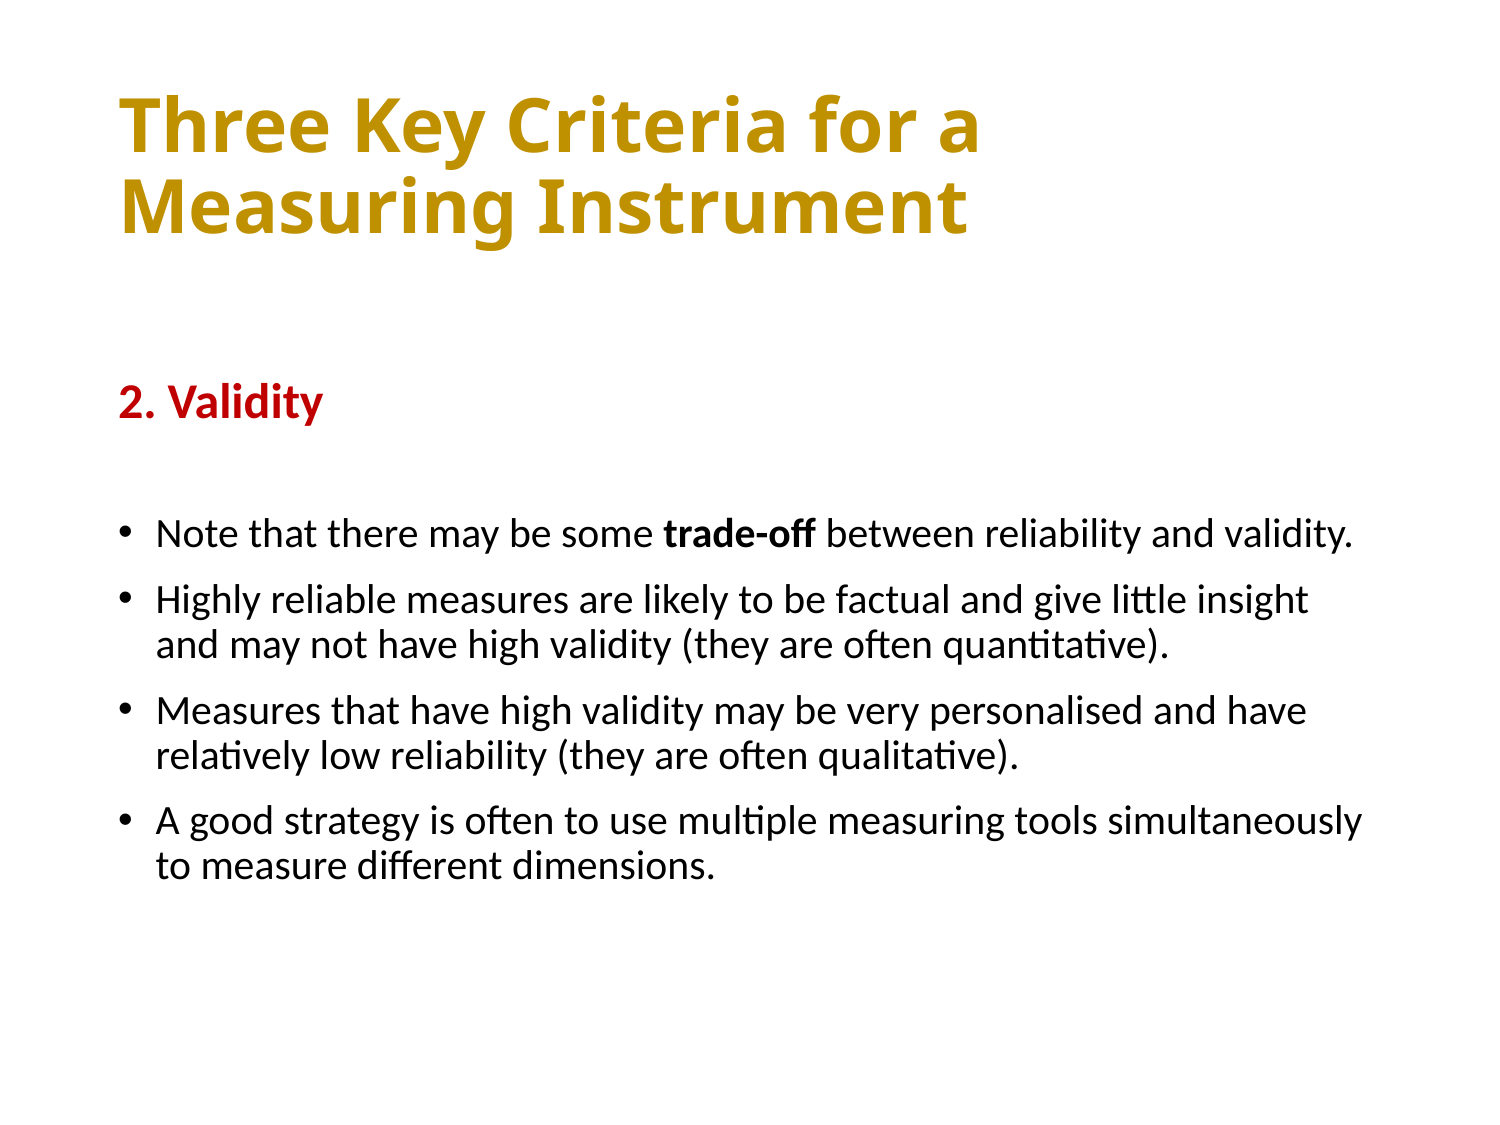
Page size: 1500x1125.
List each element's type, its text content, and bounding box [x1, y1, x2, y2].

title Three Key Criteria for a Measuring Instrument [103, 59, 1397, 278]
list 2. Validity Note that there may be some trade-off between reliability and validity. Highly reliable measures are likely to be factual and give little insight and may not have high validity (they are often quantitative). Measures that have high validity may be very personalised and have relatively low reliability (they are often qualitative). A good strategy is often to use multiple measuring tools simultaneously to measure different dimensions. [103, 367, 1397, 894]
